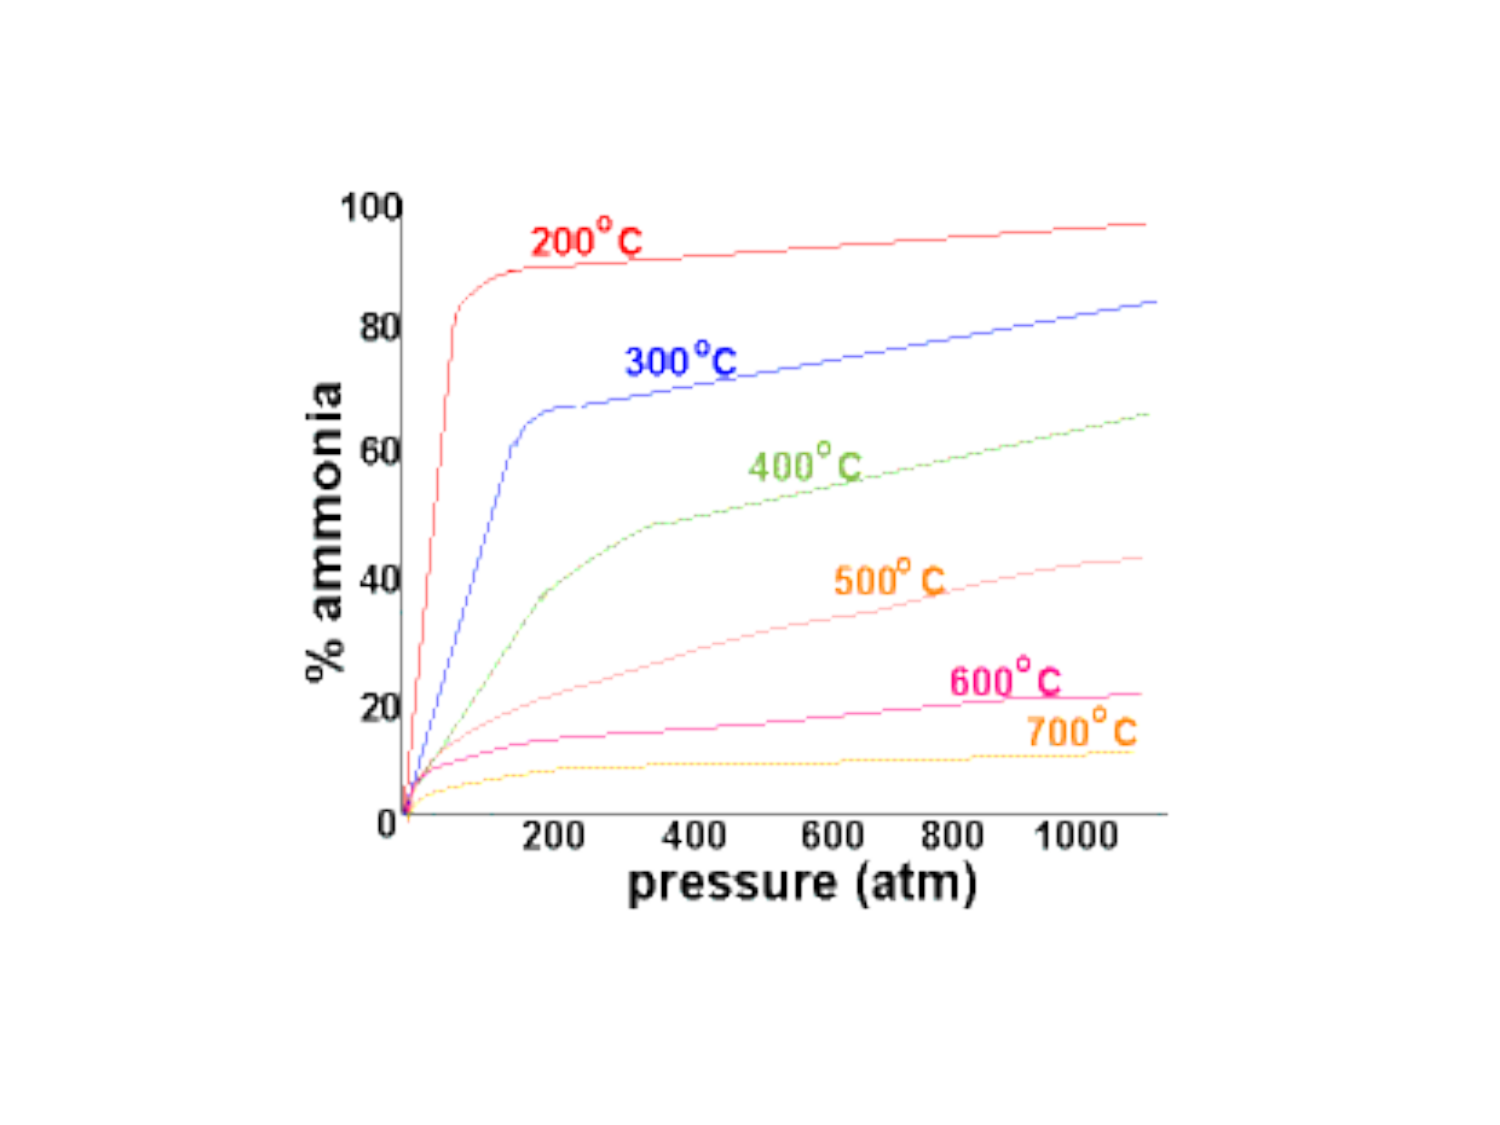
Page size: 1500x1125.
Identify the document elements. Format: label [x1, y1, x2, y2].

picture [280, 162, 1188, 938]
